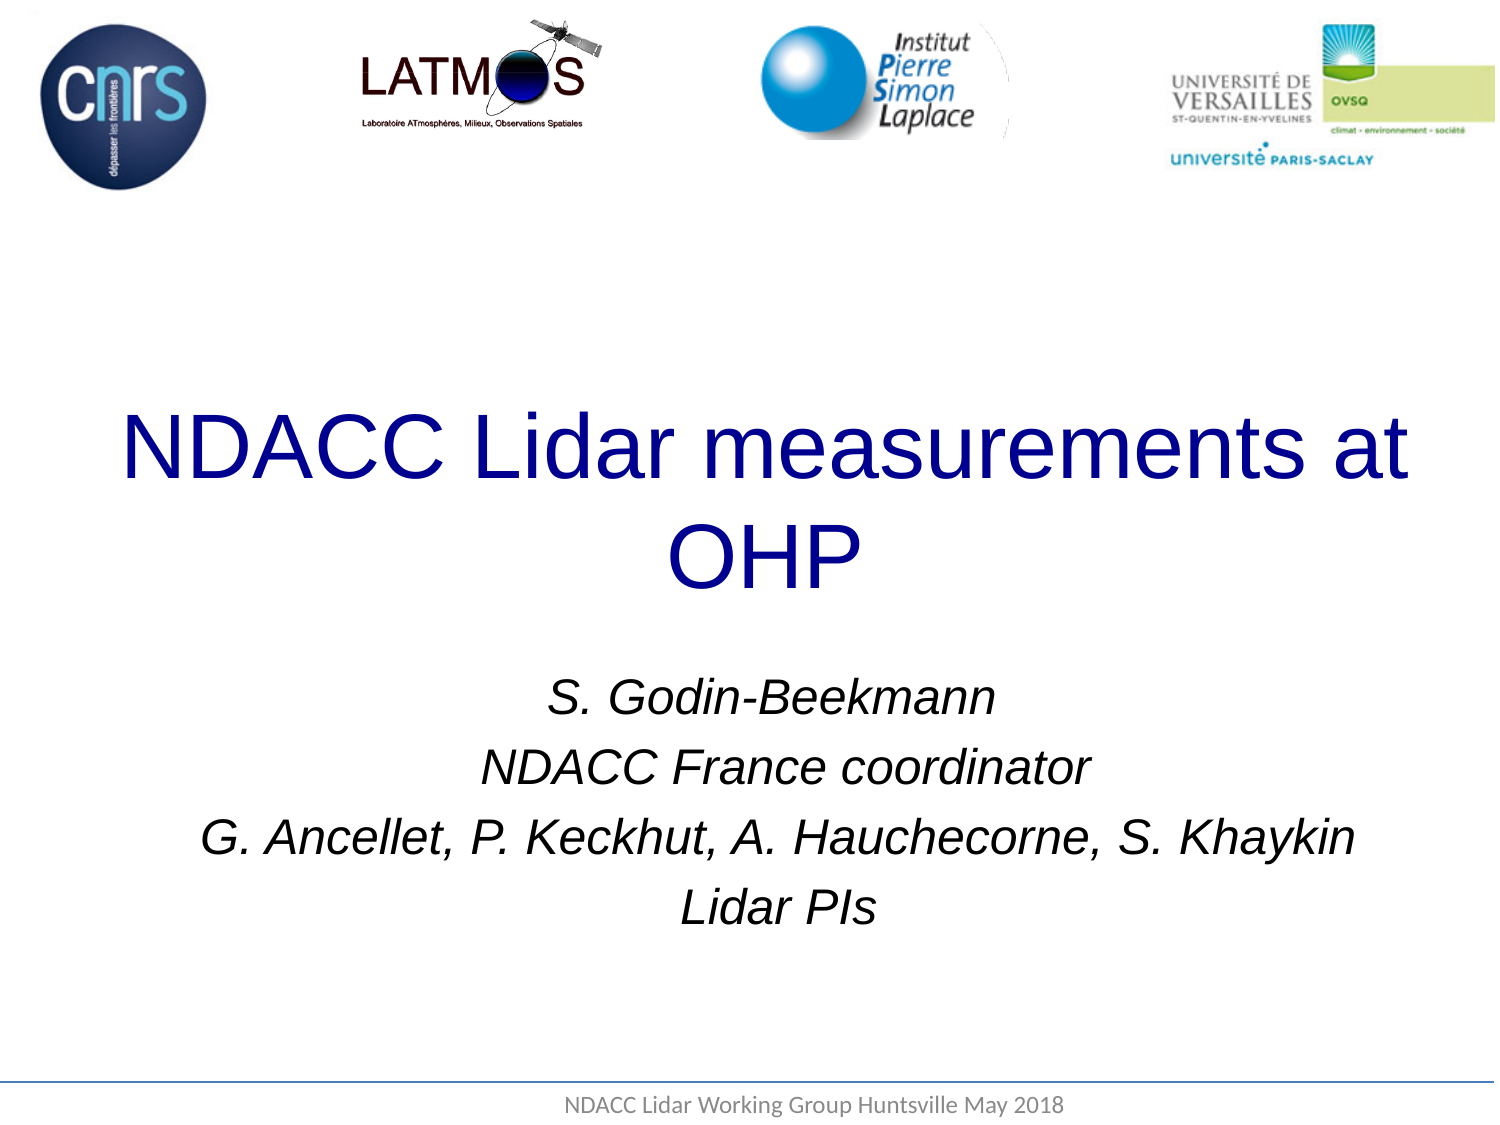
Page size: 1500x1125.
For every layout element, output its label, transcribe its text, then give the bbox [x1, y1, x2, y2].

footer NDACC Lidar Working Group Huntsville May 2018 [218, 1082, 1412, 1125]
subtitle S. Godin-Beekmann NDACC France coordinator G. Ancellet, P. Keckhut, A. Hauchecorne, S. Khaykin Lidar PIs [123, 657, 1435, 1079]
picture [28, 10, 219, 201]
picture [311, 10, 655, 153]
title NDACC Lidar measurements at OHP [98, 376, 1433, 618]
picture [725, 6, 1495, 184]
